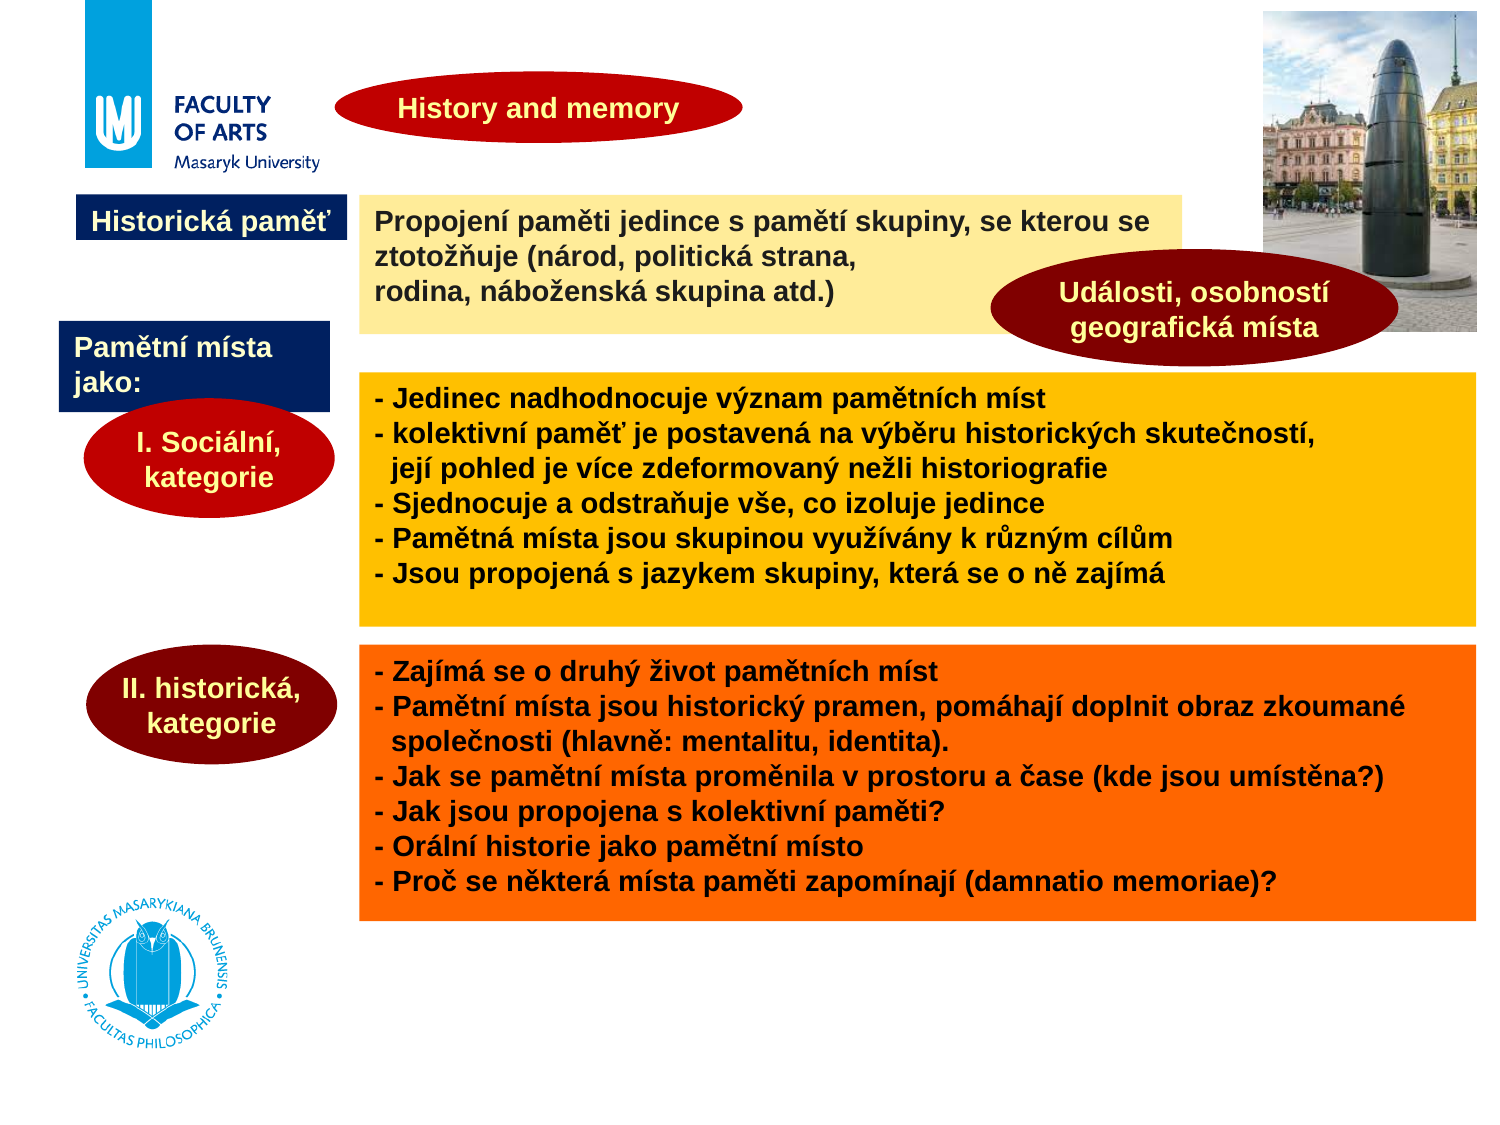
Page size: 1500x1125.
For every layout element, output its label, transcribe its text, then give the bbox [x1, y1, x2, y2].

picture [0, 0, 1500, 1125]
text_box Historická paměť [76, 194, 348, 240]
picture [97, 96, 140, 150]
text_box History and memory [334, 71, 743, 143]
text_box - Zajímá se o druhý život pamětních míst - Pamětní místa jsou historický pramen, pomáhají doplnit obraz zkoumané společnosti (hlavně: mentalitu, identita). - Jak se pamětní místa proměnila v prostoru a čase (kde jsou umístěna?) - Jak jsou propojena s kolektivní paměti? - Orální historie jako pamětní místo - Proč se některá místa paměti zapomínají (damnatio memoriae)? [359, 644, 1477, 922]
text_box - Jedinec nadhodnocuje význam pamětních míst - kolektivní paměť je postavená na výběru historických skutečností, její pohled je více zdeformovaný nežli historiografie - Sjednocuje a odstraňuje vše, co izoluje jedince - Pamětná místa jsou skupinou využívány k různým cílům - Jsou propojená s jazykem skupiny, která se o ně zajímá [359, 372, 1477, 627]
text_box II. historická, kategorie [86, 644, 338, 765]
text_box Pamětní místa jako: [58, 320, 330, 413]
text_box I. Sociální, kategorie [83, 398, 335, 518]
text_box Propojení paměti jedince s pamětí skupiny, se kterou se ztotožňuje (národ, politická strana, rodina, náboženská skupina atd.) [359, 194, 1183, 335]
text_box Události, osobností geografická místa [990, 249, 1365, 367]
